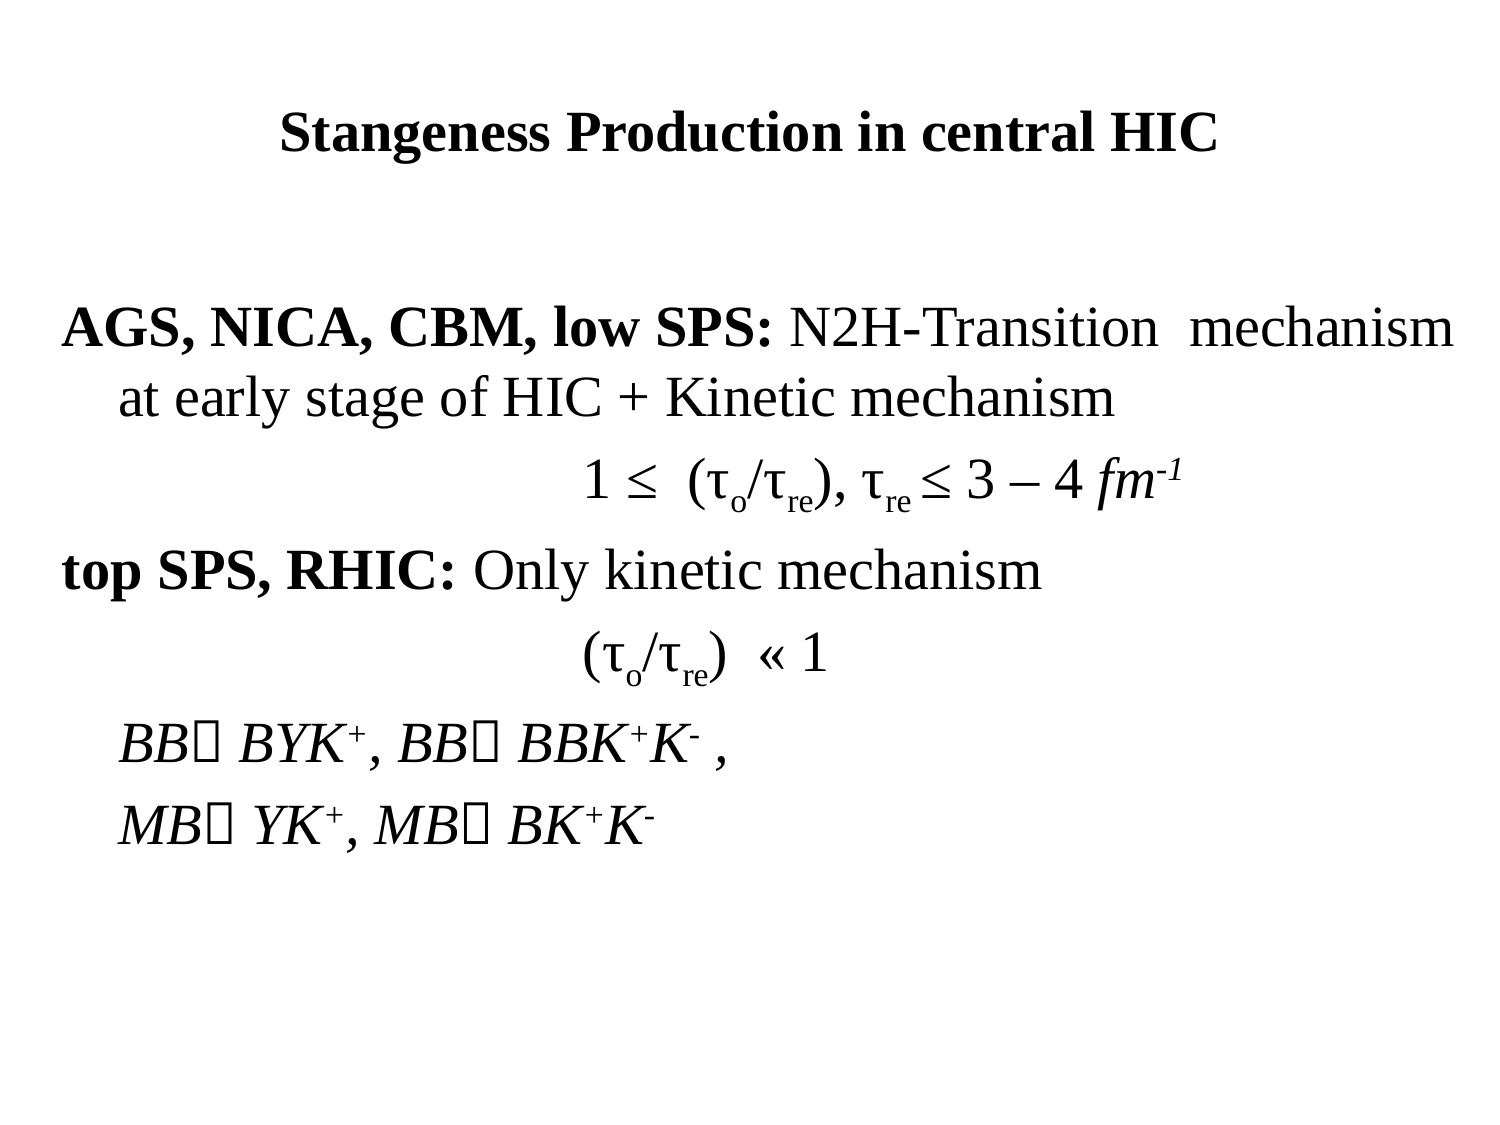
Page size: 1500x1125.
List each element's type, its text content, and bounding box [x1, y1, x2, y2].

list AGS, NICA, CBM, low SPS: N2H-Transition mechanism at early stage of HIC + Kinetic mechanism 1 ≤ (τo/τre), τre ≤ 3 – 4 fm-1 top SPS, RHIC: Only kinetic mechanism (τo/τre) « 1 BB BYK+, BB BBK+K- , MB YK+, MB BK+K- [46, 198, 1477, 1006]
title Stangeness Production in central HIC [74, 44, 1426, 198]
